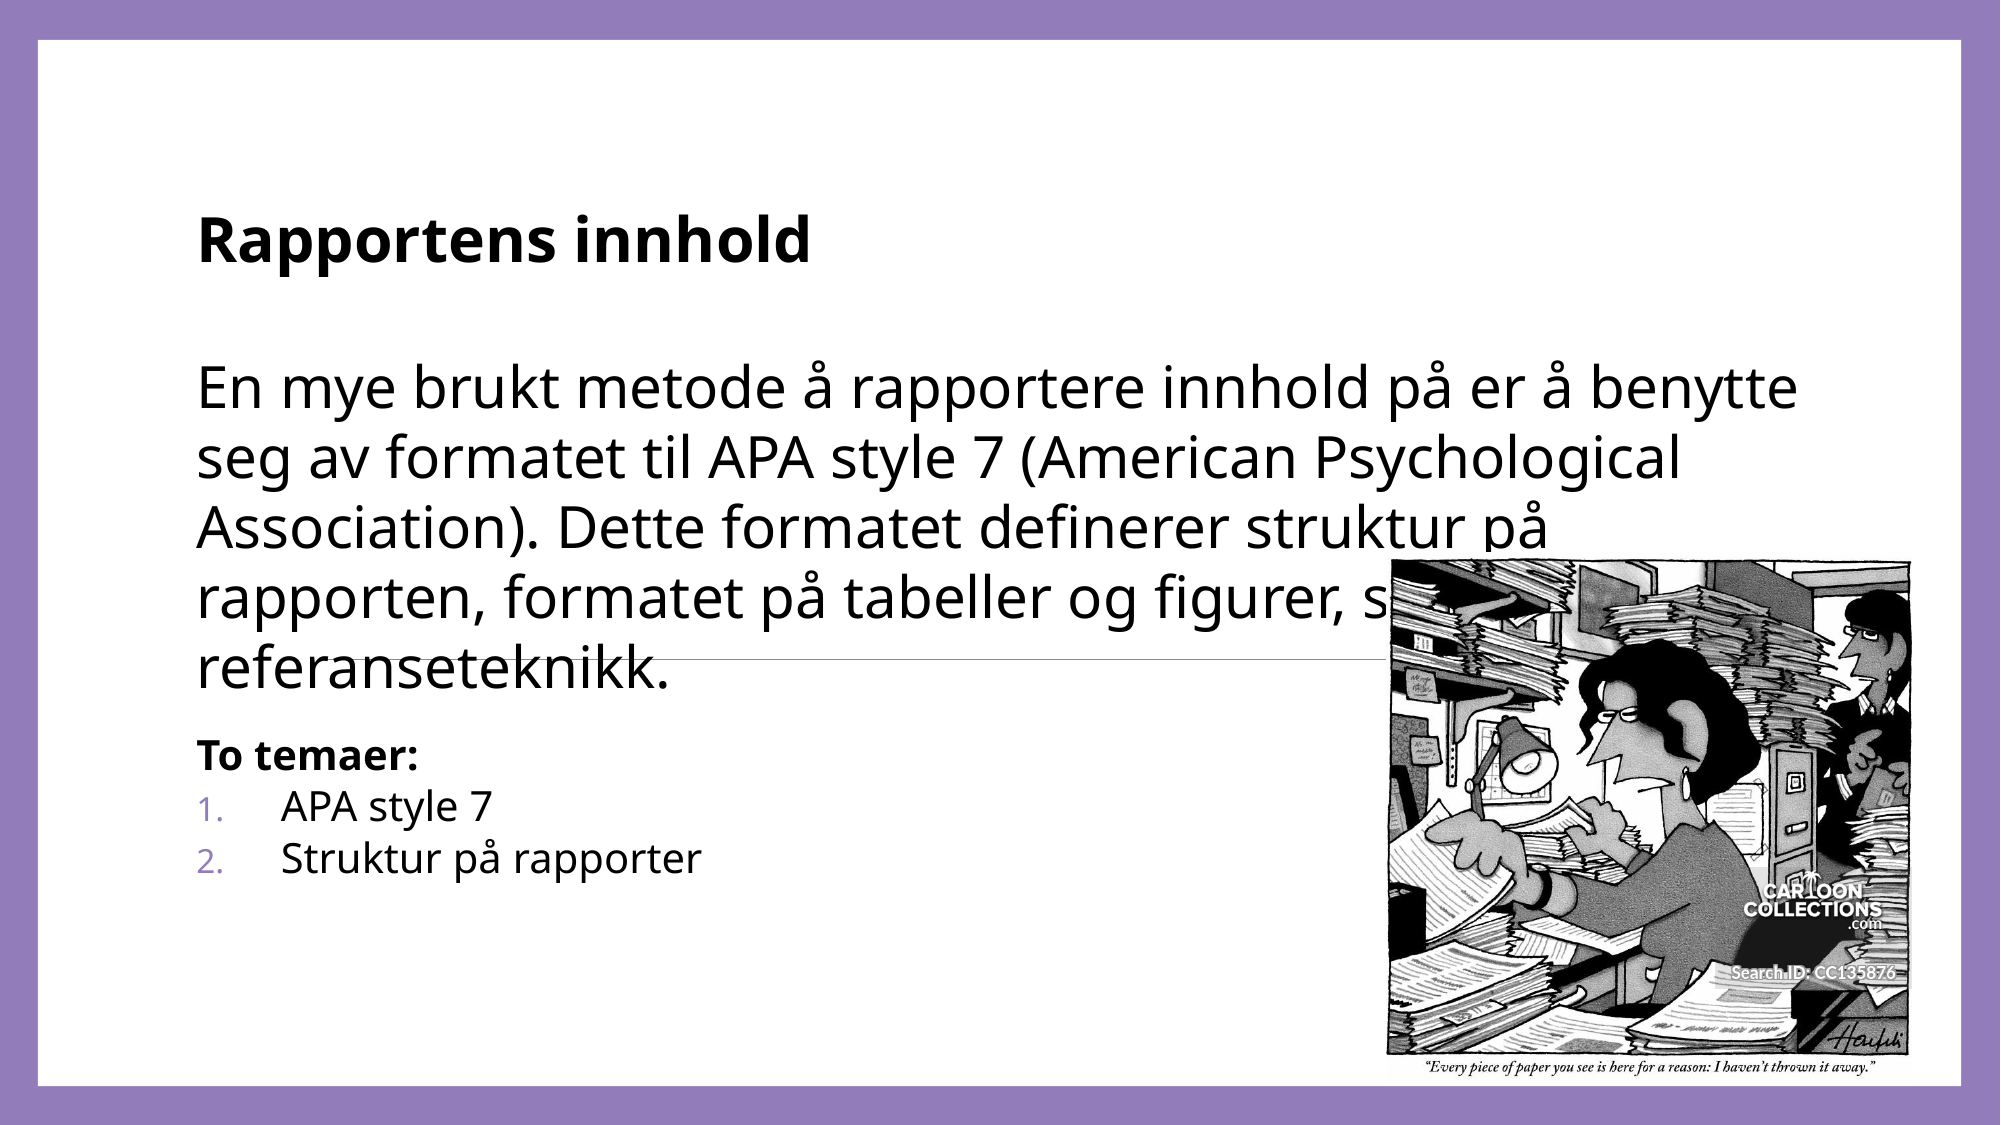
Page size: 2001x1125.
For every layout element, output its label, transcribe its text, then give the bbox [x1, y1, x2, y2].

picture [1385, 552, 1912, 1082]
list To temaer: APA style 7 Struktur på rapporter [181, 727, 1380, 1045]
title Rapportens innhold En mye brukt metode å rapportere innhold på er å benytte seg av formatet til APA style 7 (American Psychological Association). Dette formatet definerer struktur på rapporten, formatet på tabeller og figurer, samt referanseteknikk. [181, 192, 1817, 673]
